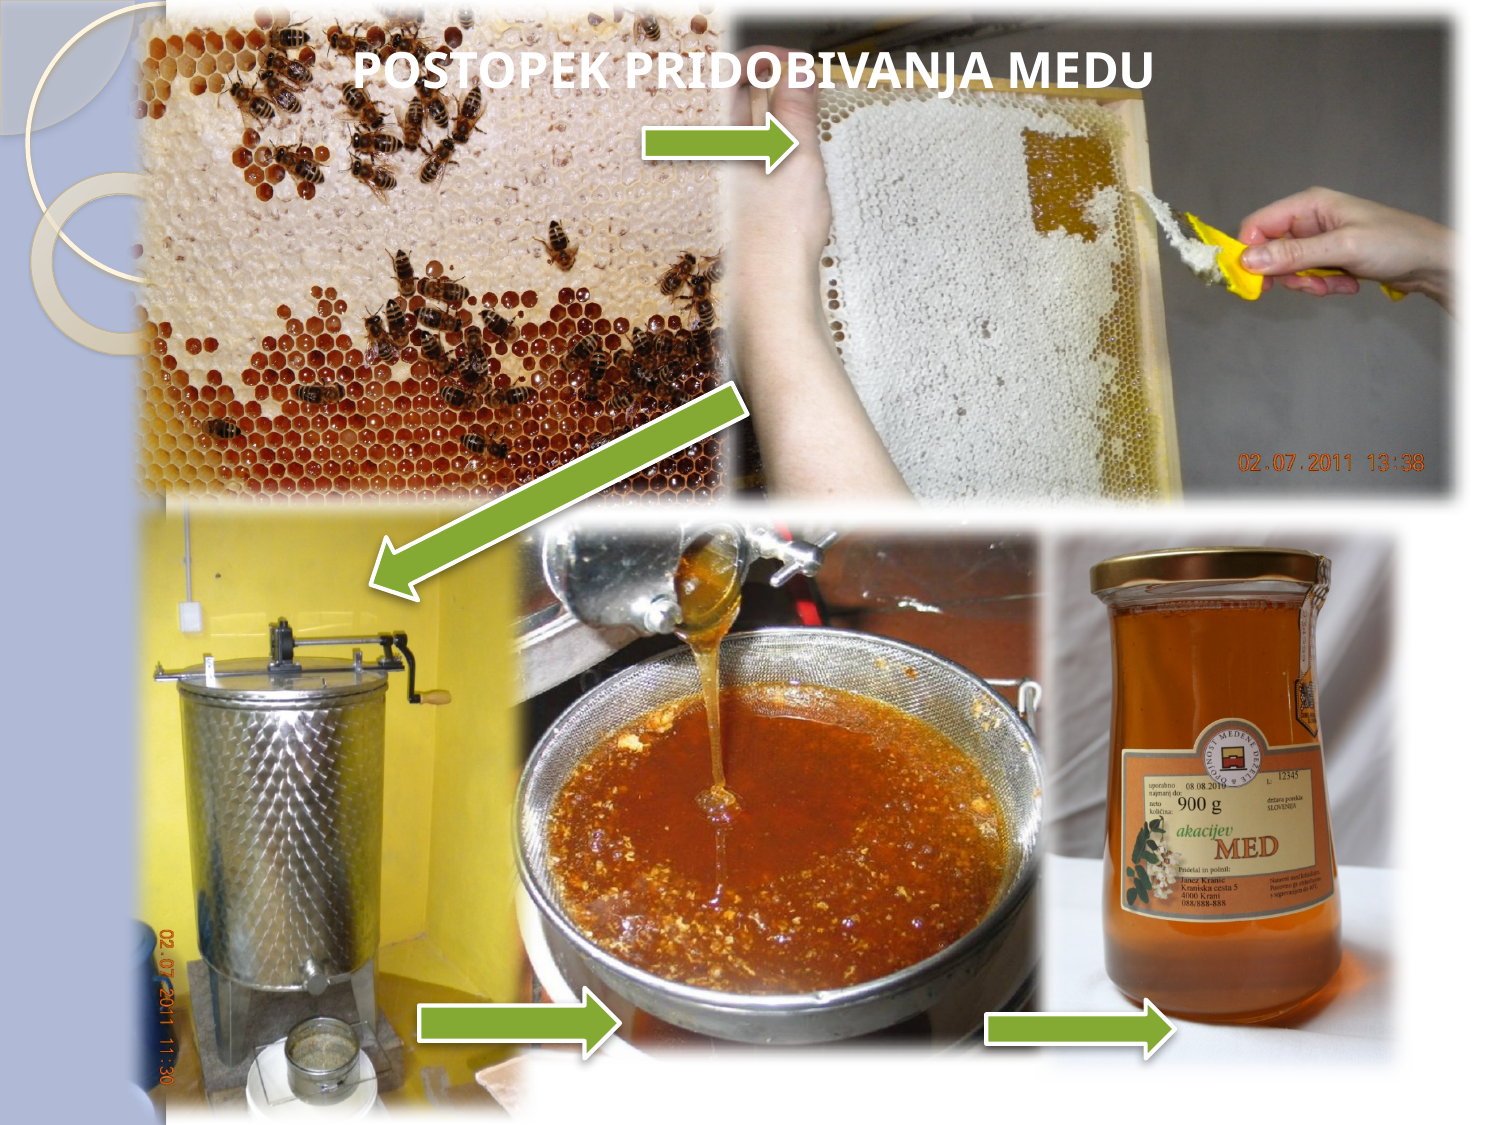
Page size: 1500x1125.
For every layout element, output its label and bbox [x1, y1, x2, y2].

picture [123, 0, 1471, 1125]
